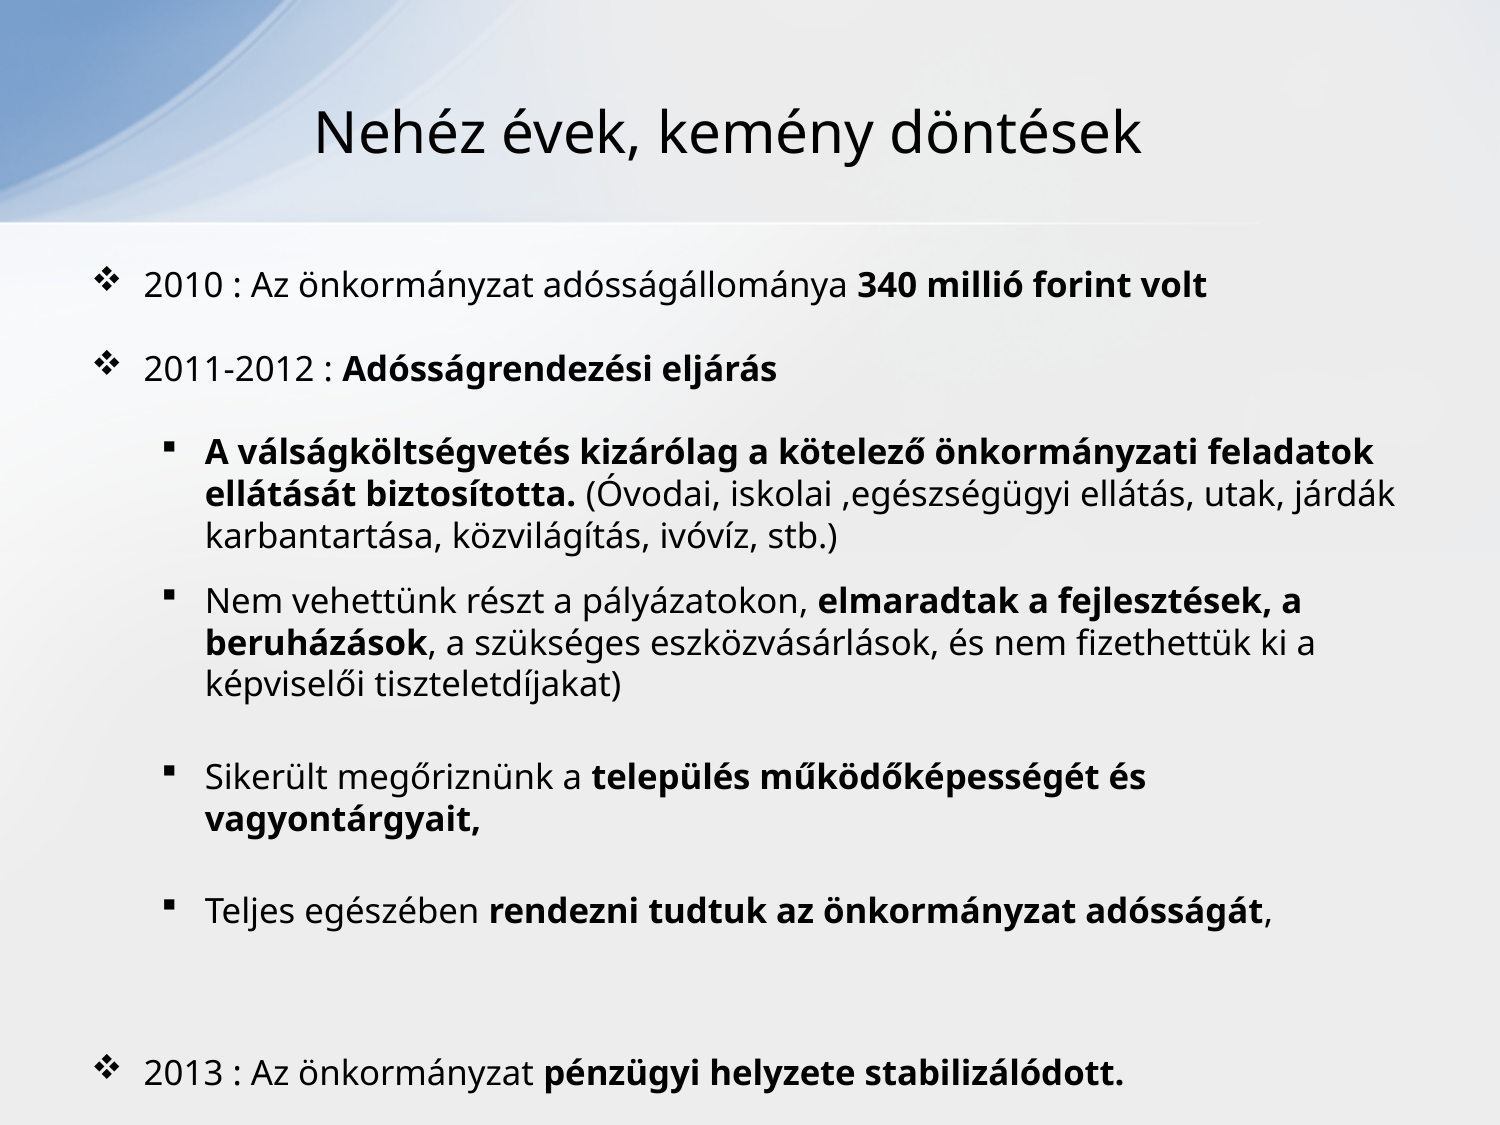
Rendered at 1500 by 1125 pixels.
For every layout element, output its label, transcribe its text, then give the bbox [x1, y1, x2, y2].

title Nehéz évek, kemény döntések [53, 66, 1404, 173]
list 2010 : Az önkormányzat adósságállománya 340 millió forint volt 2011-2012 : Adósságrendezési eljárás A válságköltségvetés kizárólag a kötelező önkormányzati feladatok ellátását biztosította. (Óvodai, iskolai ,egészségügyi ellátás, utak, járdák karbantartása, közvilágítás, ivóvíz, stb.) Nem vehettünk részt a pályázatokon, elmaradtak a fejlesztések, a beruházások, a szükséges eszközvásárlások, és nem fizethettük ki a képviselői tiszteletdíjakat) Sikerült megőriznünk a település működőképességét és vagyontárgyait, Teljes egészében rendezni tudtuk az önkormányzat adósságát, 2013 : Az önkormányzat pénzügyi helyzete stabilizálódott. [76, 255, 1427, 1106]
picture [0, 0, 1500, 1125]
